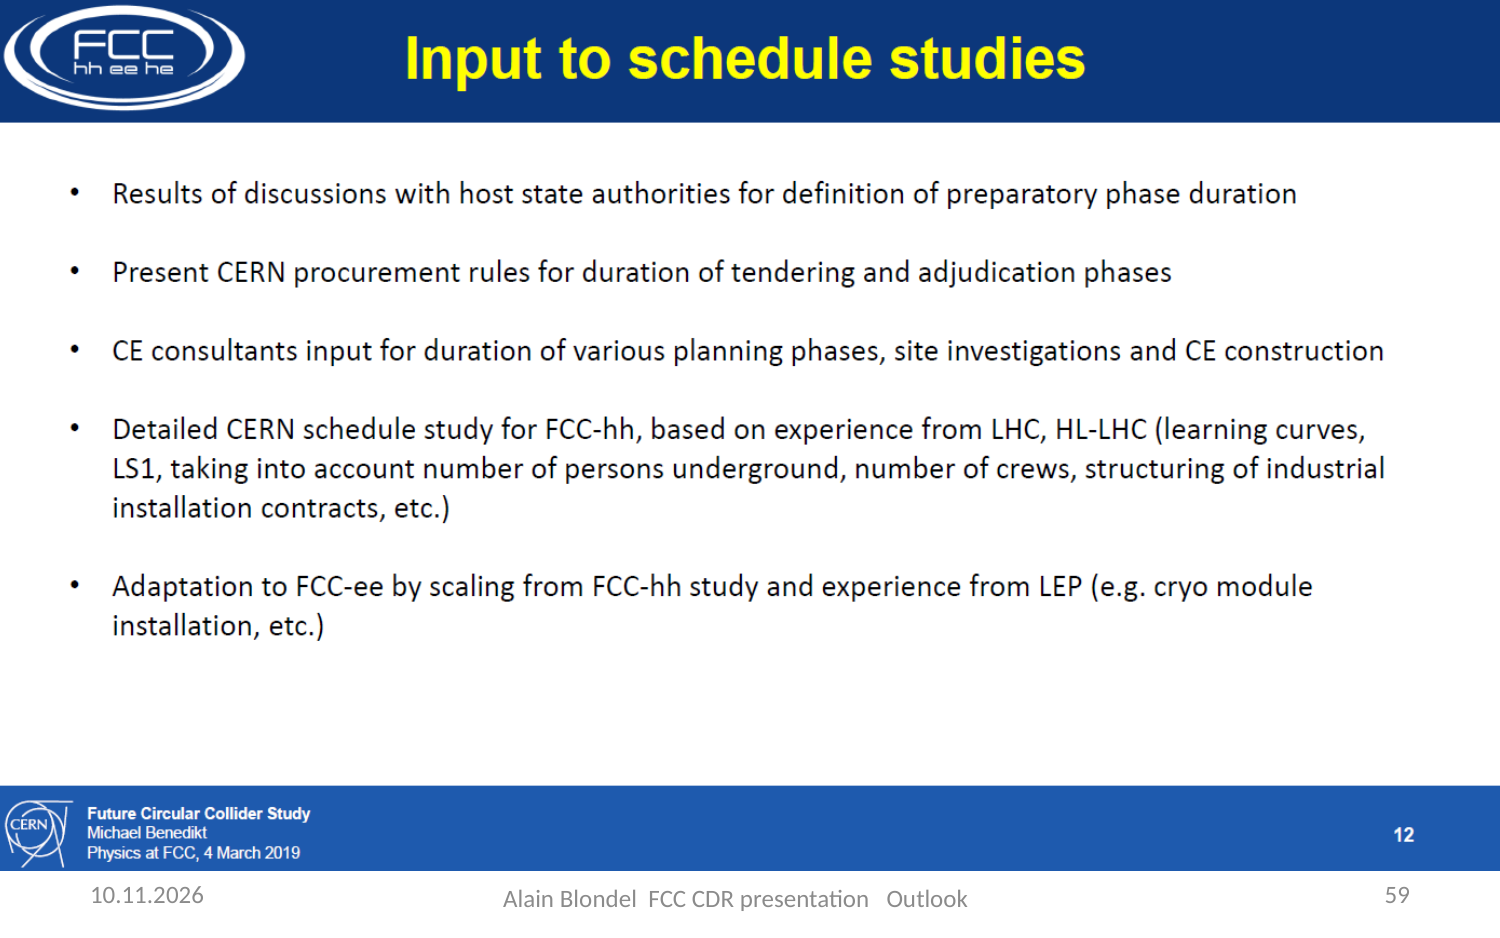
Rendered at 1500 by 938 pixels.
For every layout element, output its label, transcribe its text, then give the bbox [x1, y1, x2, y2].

picture [0, 0, 1500, 871]
slide_number 59 [1074, 878, 1425, 919]
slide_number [75, 878, 425, 919]
footer Alain Blondel FCC CDR presentation Outlook [454, 878, 1023, 923]
